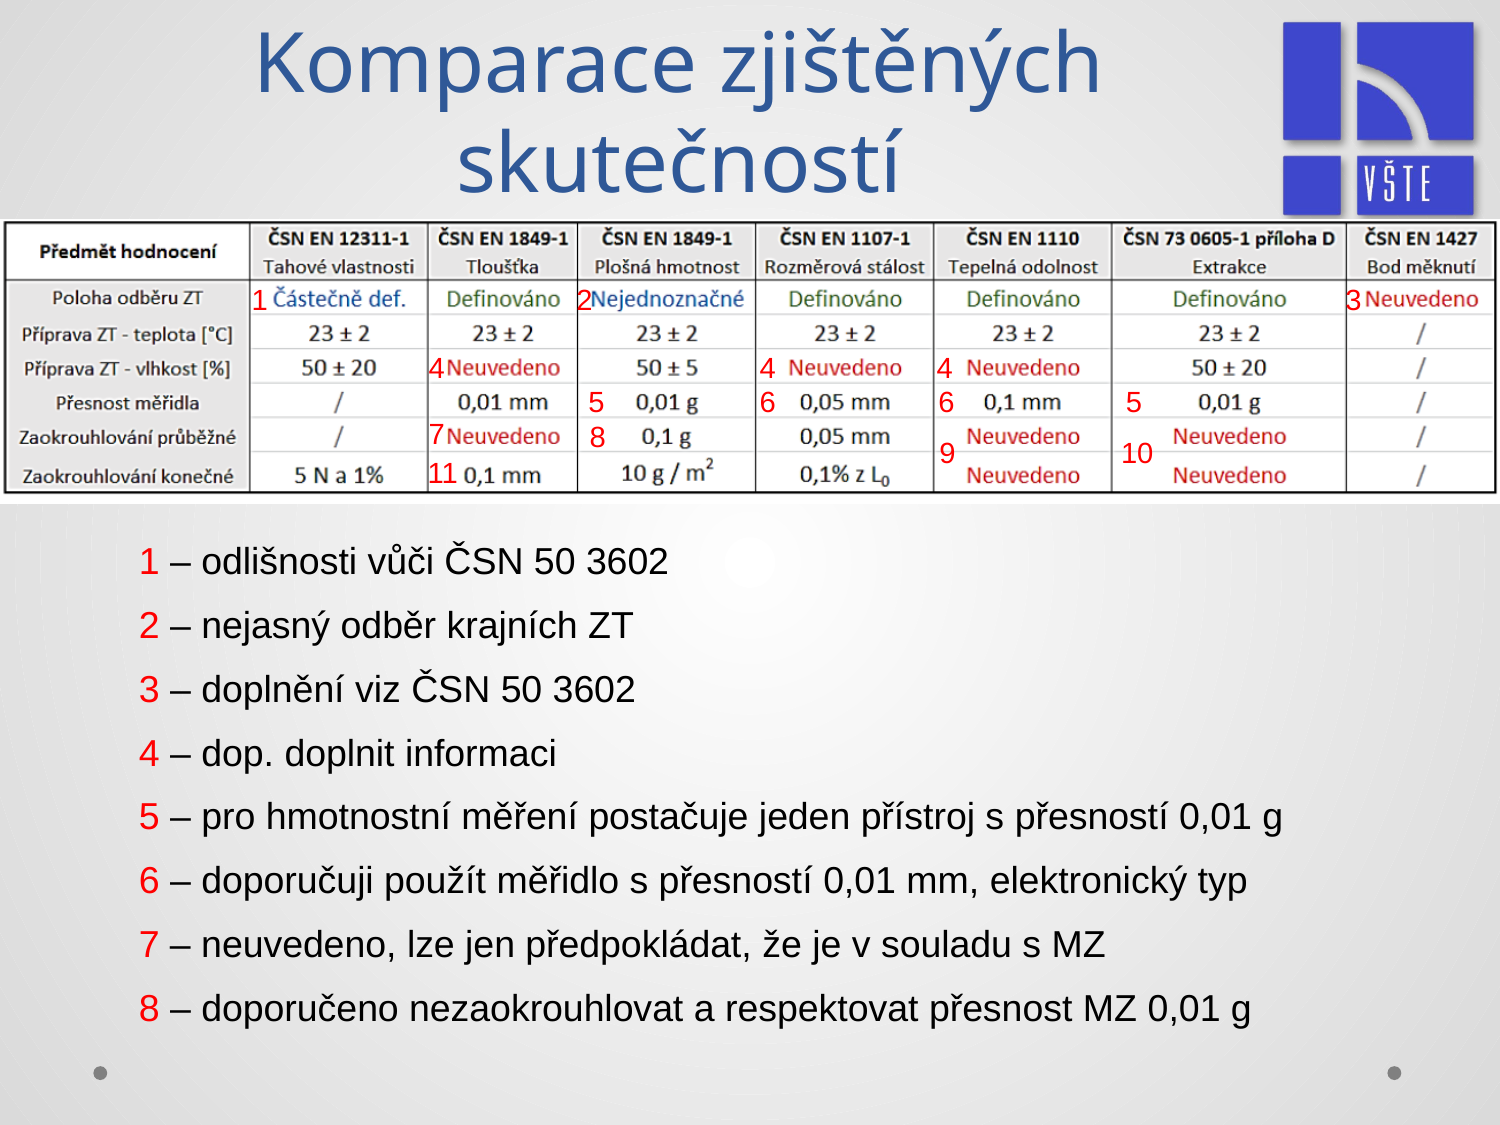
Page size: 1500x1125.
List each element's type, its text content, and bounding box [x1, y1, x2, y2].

text_box 1 – odlišnosti vůči ČSN 50 3602 2 – nejasný odběr krajních ZT 3 – doplnění viz ČSN 50 3602 4 – dop. doplnit informaci 5 – pro hmotnostní měření postačuje jeden přístroj s přesností 0,01 g 6 – doporučuji použít měřidlo s přesností 0,01 mm, elektronický typ 7 – neuvedeno, lze jen předpokládat, že je v souladu s MZ 8 – doporučeno nezaokrouhlovat a respektovat přesnost MZ 0,01 g [123, 523, 1435, 1071]
title Komparace zjištěných skutečností [76, 0, 1282, 218]
picture [1281, 19, 1480, 218]
picture [0, 219, 1500, 504]
